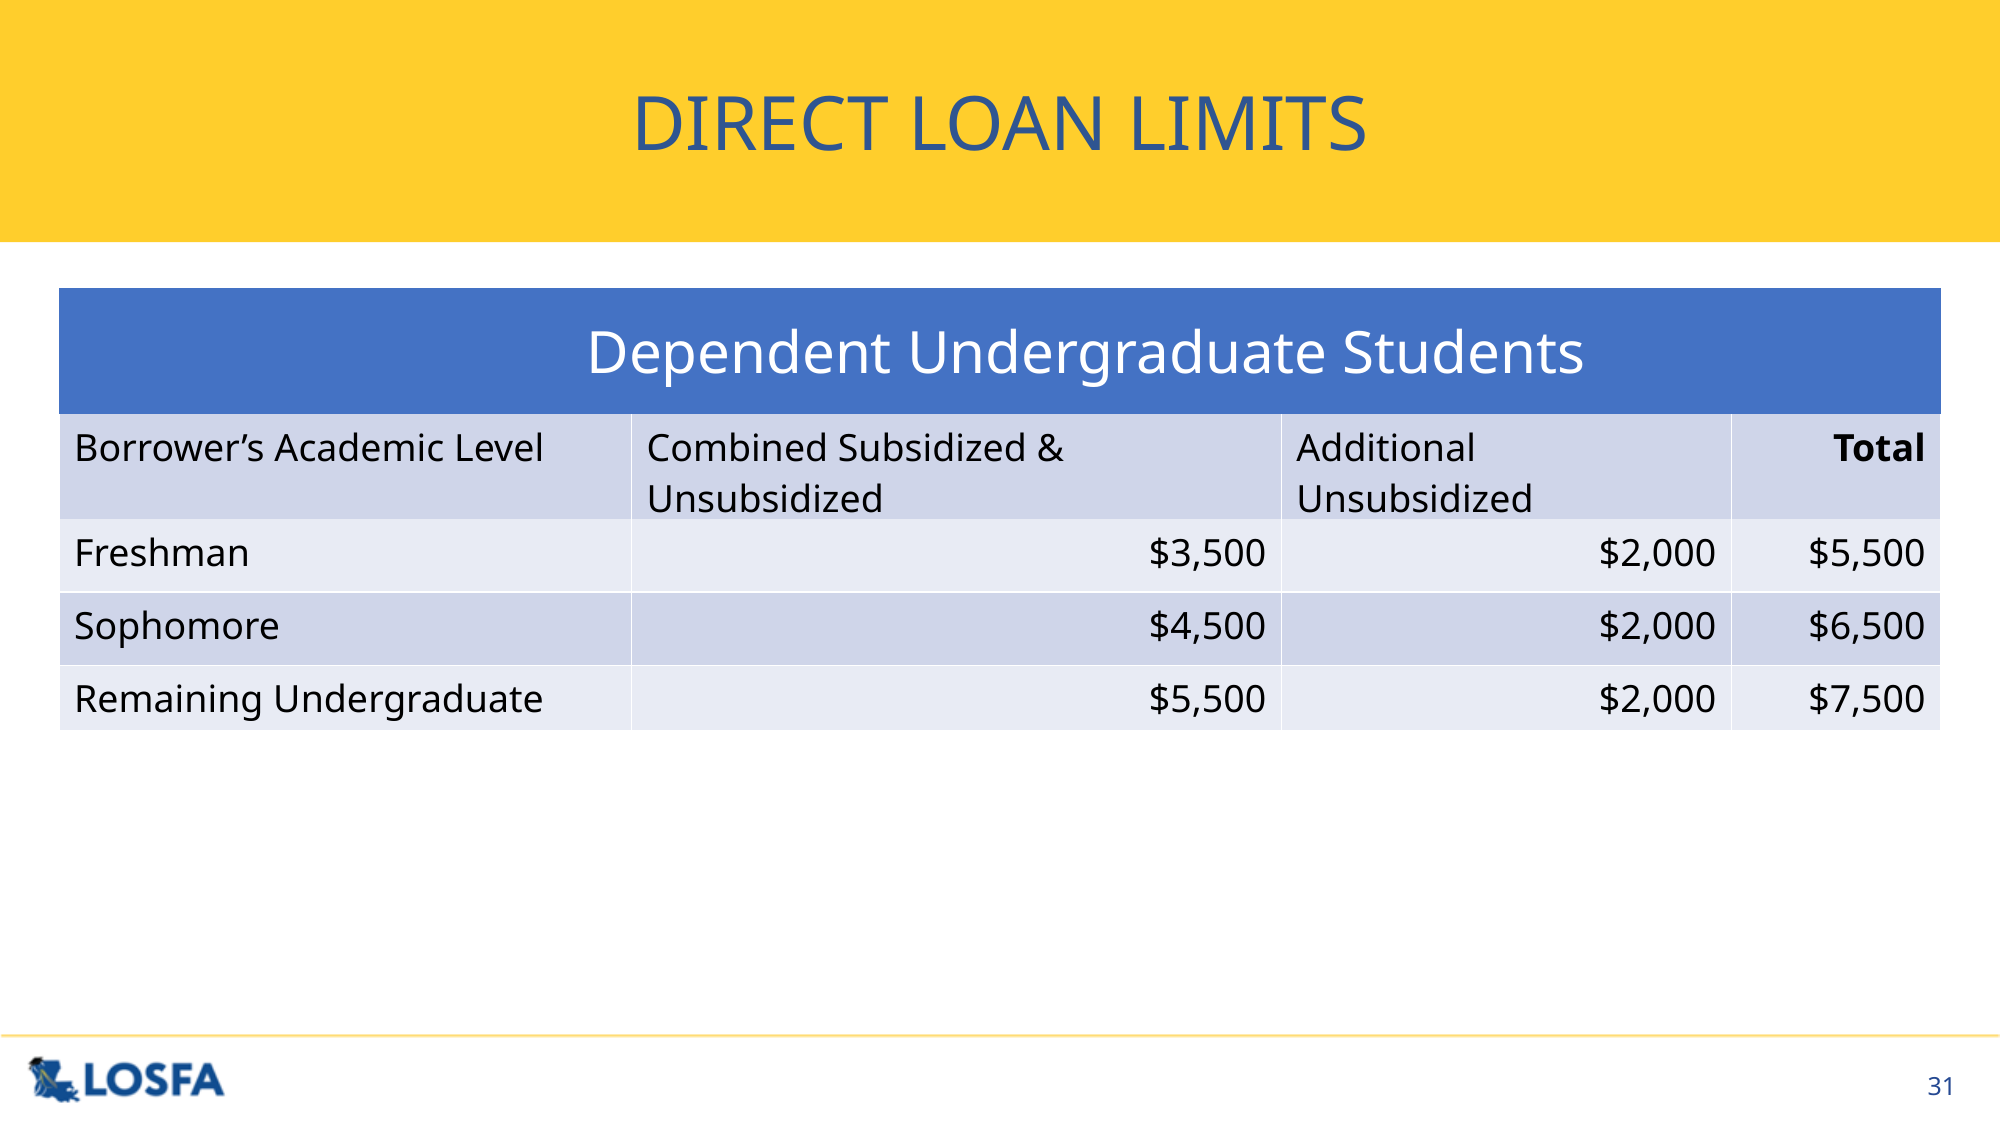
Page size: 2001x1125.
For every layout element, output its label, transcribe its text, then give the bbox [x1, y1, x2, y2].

table_cell Freshman [60, 519, 631, 591]
table_header [1731, 288, 1941, 414]
table_cell Additional Unsubsidized [1282, 414, 1731, 519]
picture [0, 1011, 2000, 1125]
table_cell Remaining Undergraduate [60, 666, 631, 730]
text_box DIRECT LOAN LIMITS [76, 68, 1924, 173]
table_header Dependent Undergraduate Students [59, 288, 1731, 414]
table_cell Sophomore [60, 593, 631, 665]
table_cell $5,500 [632, 666, 1281, 730]
table_cell $2,000 [1282, 666, 1731, 730]
table_cell Borrower’s Academic Level [60, 414, 631, 519]
table_cell $3,500 [632, 519, 1281, 591]
table_cell $2,000 [1282, 593, 1731, 665]
table_cell $5,500 [1732, 519, 1940, 591]
table_cell $7,500 [1732, 666, 1940, 730]
table_cell Combined Subsidized & Unsubsidized [632, 414, 1281, 519]
table_cell $2,000 [1282, 519, 1731, 591]
table_cell Total [1732, 414, 1940, 519]
table_cell $4,500 [632, 593, 1281, 665]
text_box [0, 0, 2000, 243]
table_cell $6,500 [1732, 593, 1940, 665]
